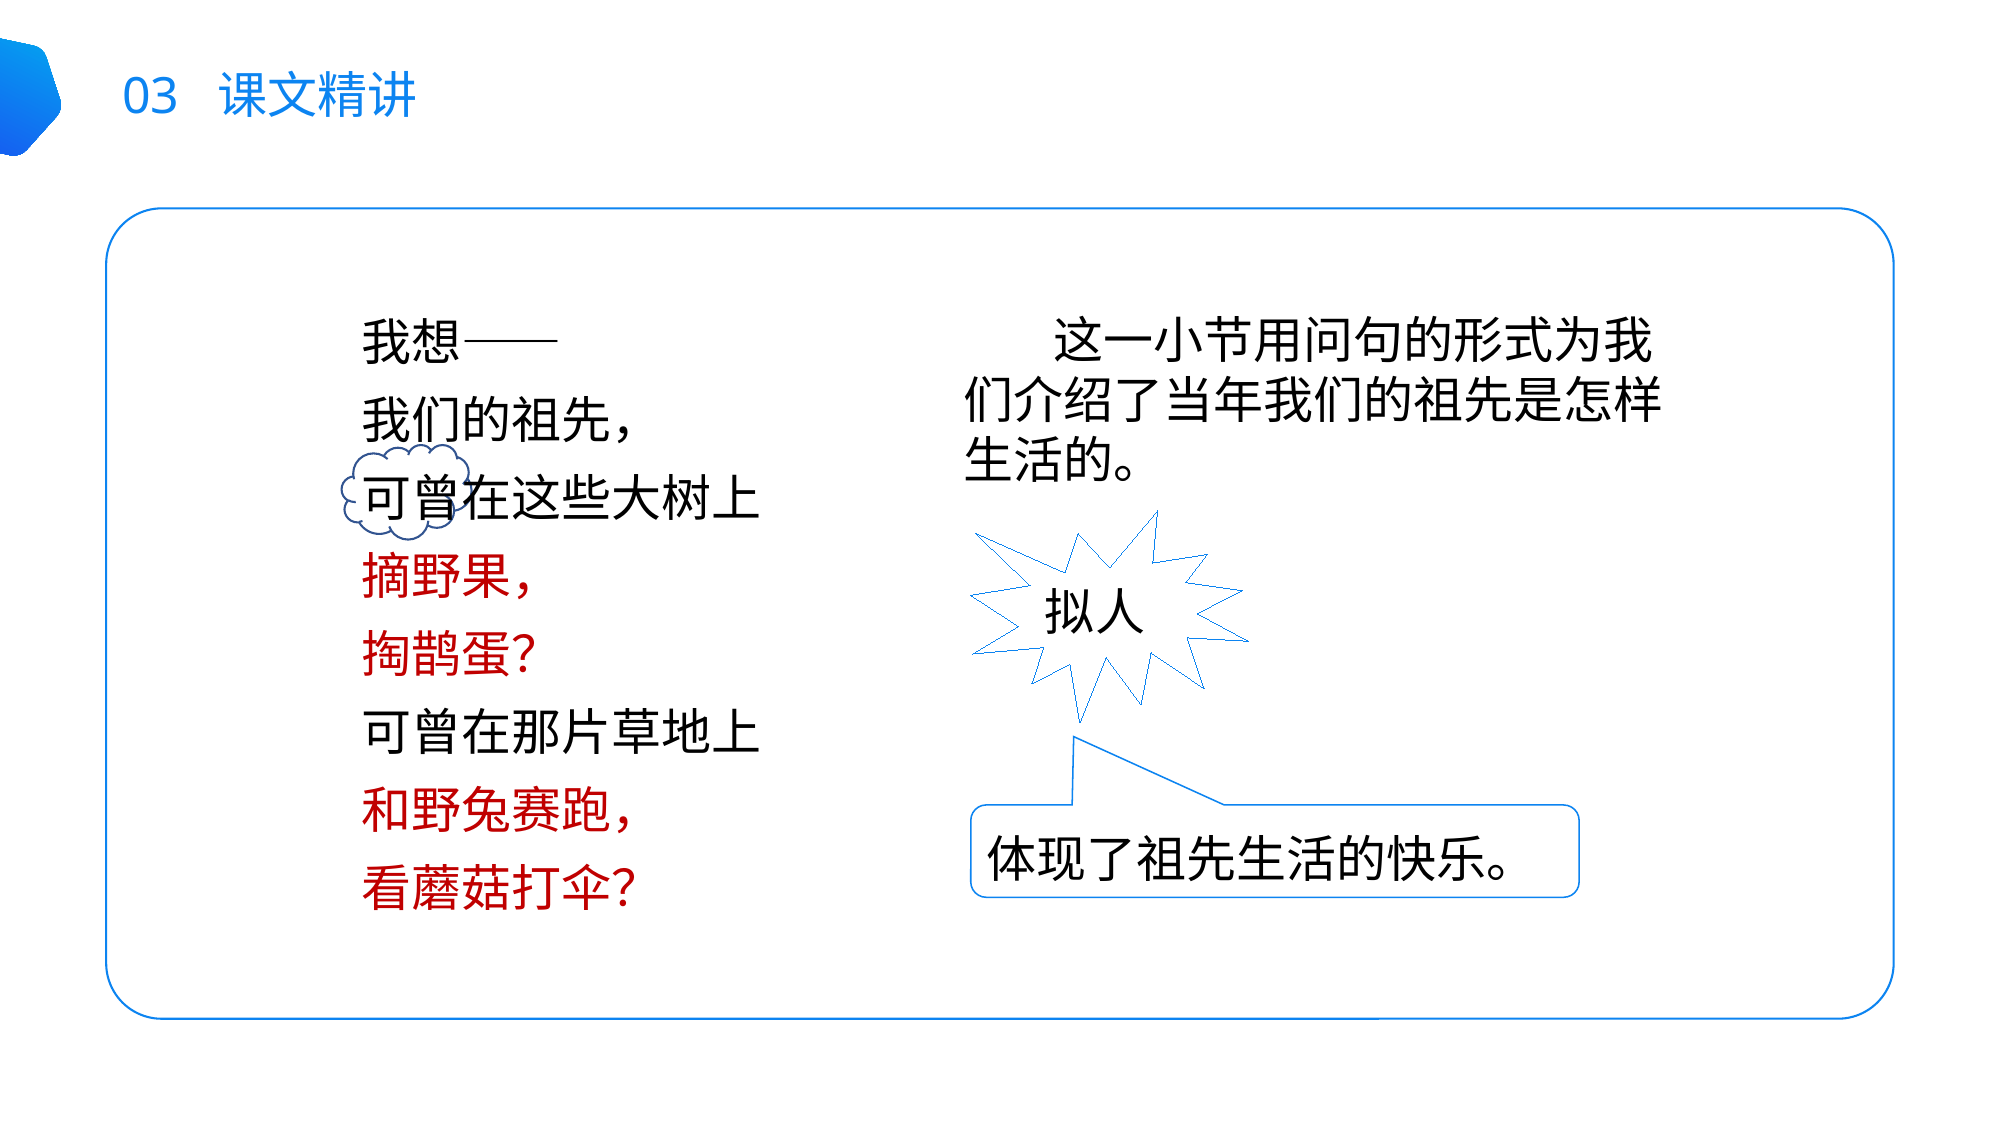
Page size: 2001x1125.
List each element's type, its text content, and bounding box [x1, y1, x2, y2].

text_box 体现了祖先生活的快乐。 [970, 736, 1580, 898]
text_box 拟人 [970, 510, 1249, 723]
list 03 课文精讲 [107, 62, 628, 129]
text_box 我想—— 我们的祖先， 可曾在这些大树上 摘野果， 掏鹊蛋？ 可曾在那片草地上 和野兔赛跑， 看蘑菇打伞？ [346, 285, 849, 924]
text_box 这一小节用问句的形式为我们介绍了当年我们的祖先是怎样生活的。 [951, 303, 1686, 494]
text_box [340, 478, 346, 518]
